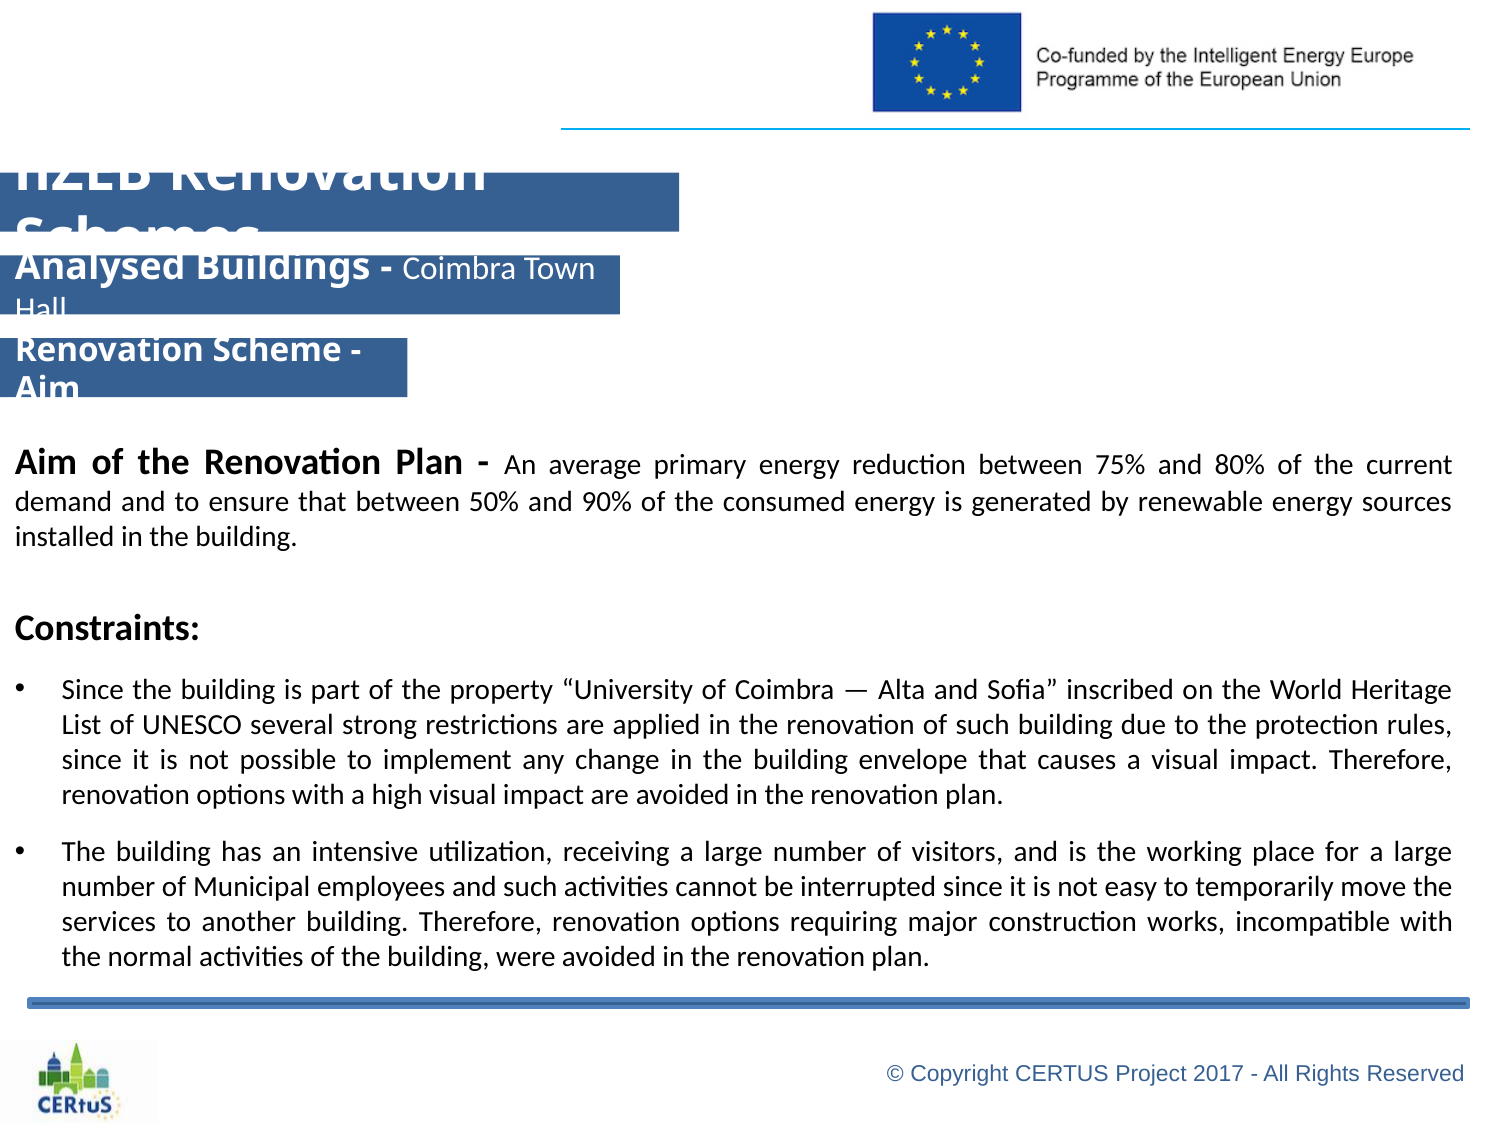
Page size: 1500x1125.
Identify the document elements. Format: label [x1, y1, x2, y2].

text_box [27, 997, 1470, 1009]
text_box [0, 336, 409, 399]
text_box [0, 253, 622, 316]
text_box [0, 429, 1469, 560]
text_box [844, 1051, 1480, 1094]
picture [0, 1040, 159, 1124]
text_box [0, 595, 1469, 980]
text_box [0, 171, 681, 234]
picture [865, 3, 1433, 122]
